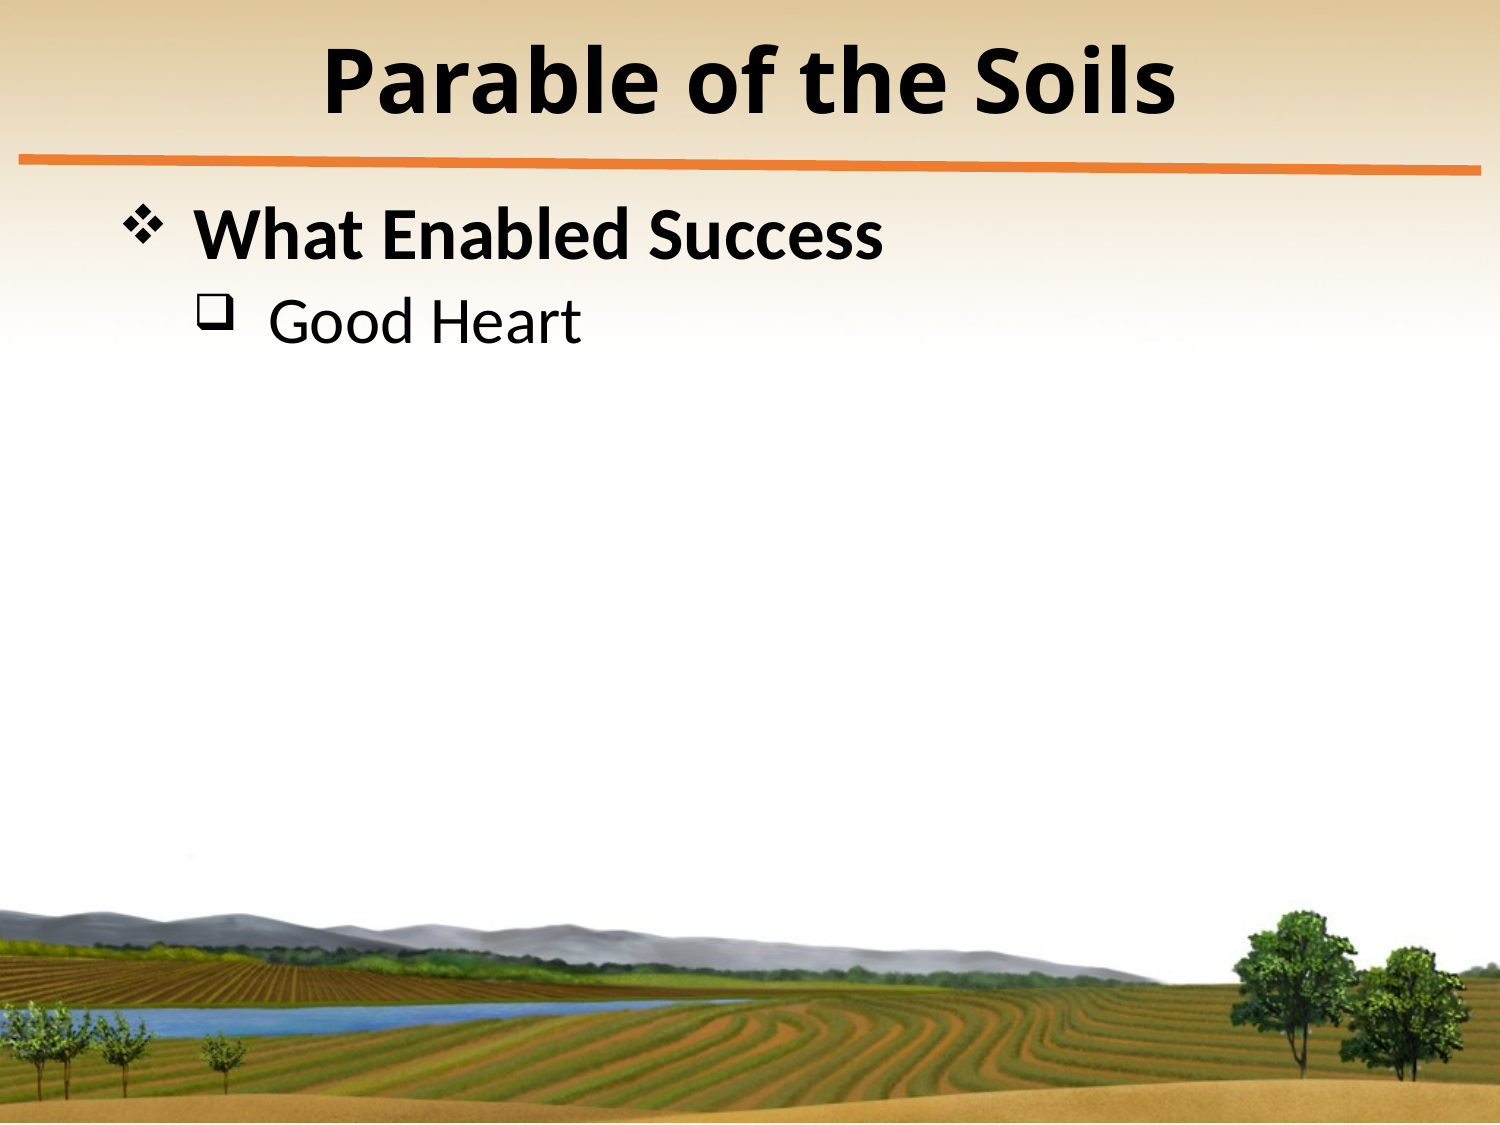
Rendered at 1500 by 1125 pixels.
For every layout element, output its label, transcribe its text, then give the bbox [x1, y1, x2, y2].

title Parable of the Soils [103, 28, 1397, 141]
list What Enabled Success Good Heart [103, 187, 1397, 957]
picture [0, 0, 1500, 1123]
